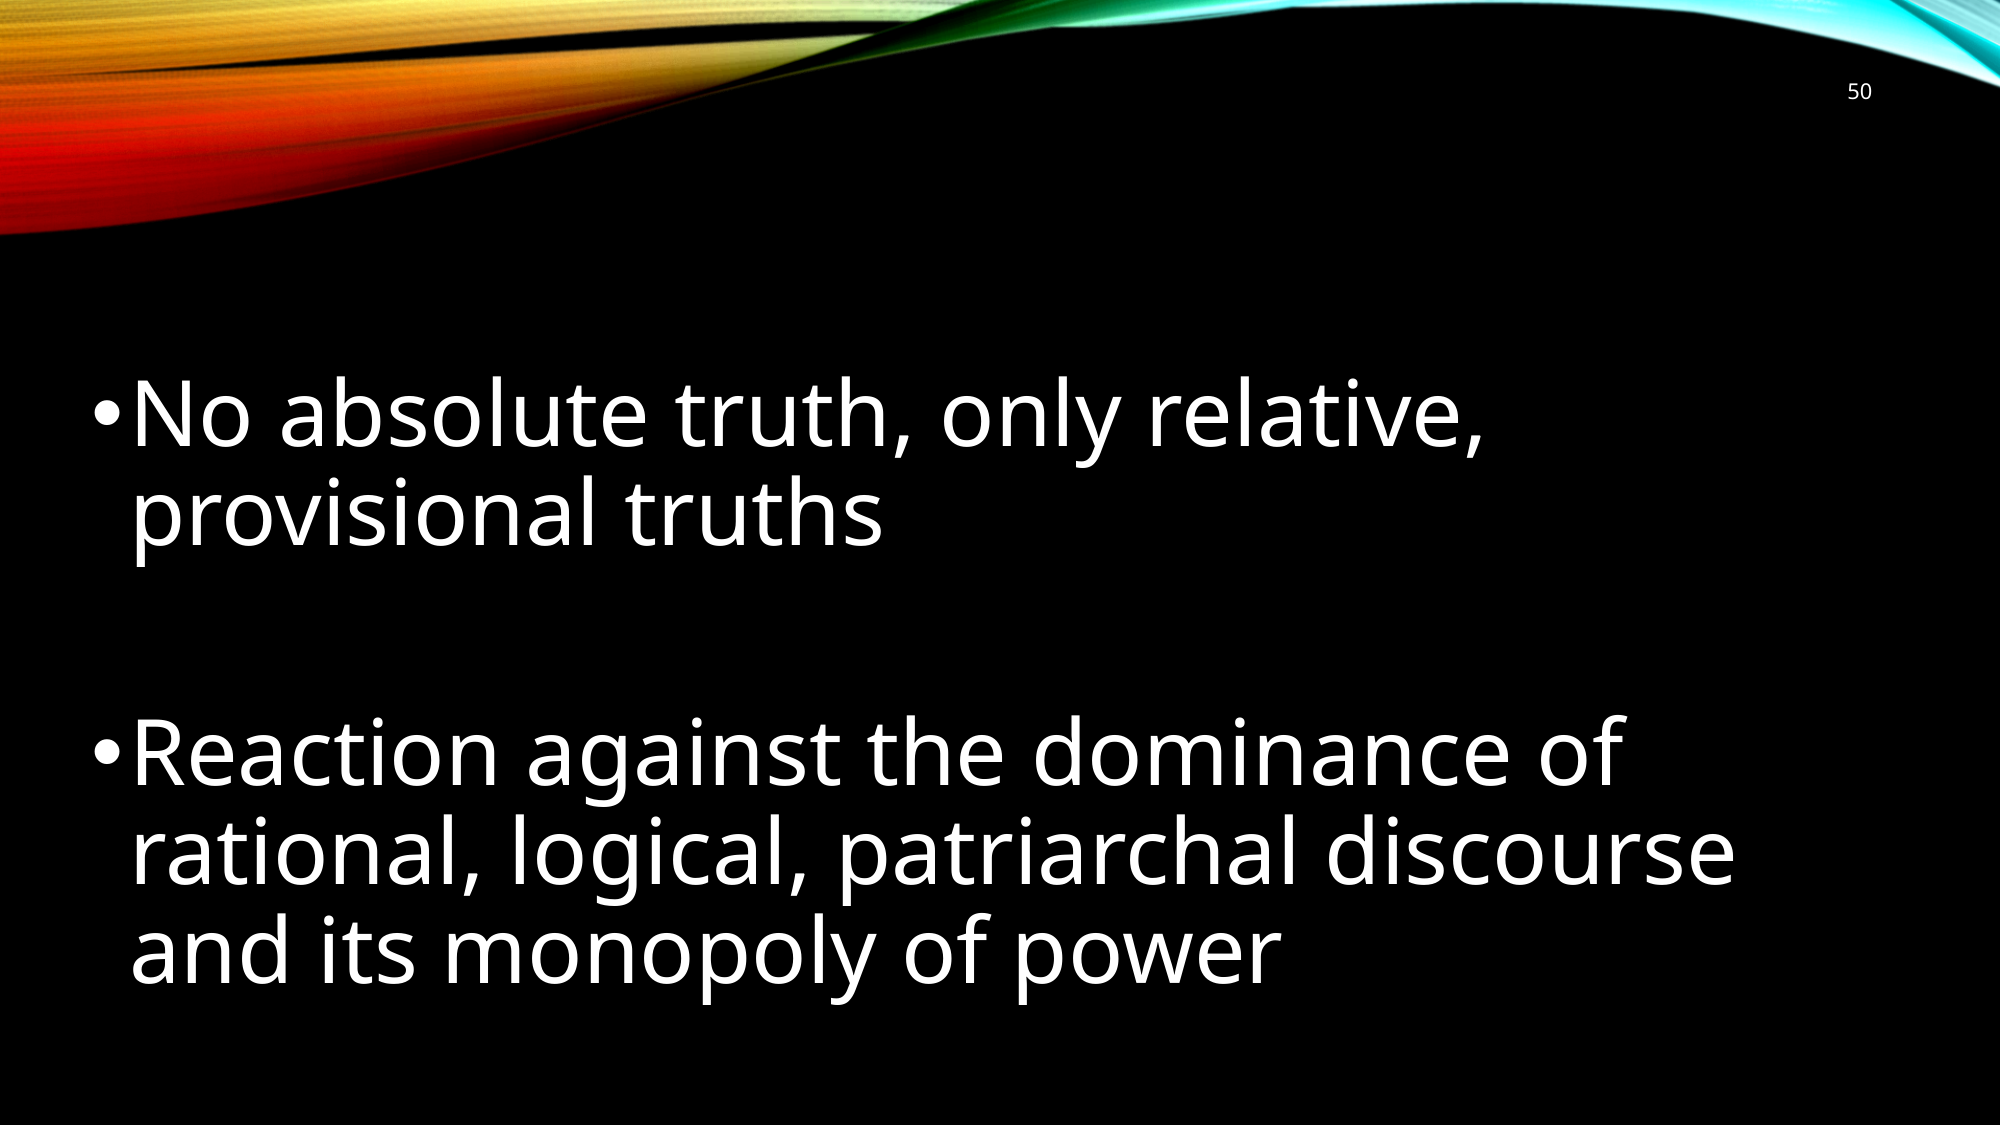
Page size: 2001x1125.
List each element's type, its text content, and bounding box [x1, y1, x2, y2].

slide_number 50 [1437, 62, 1888, 123]
picture [0, 0, 2000, 237]
list No absolute truth, only relative, provisional truths Reaction against the dominance of rational, logical, patriarchal discourse and its monopoly of power [76, 360, 1888, 1125]
